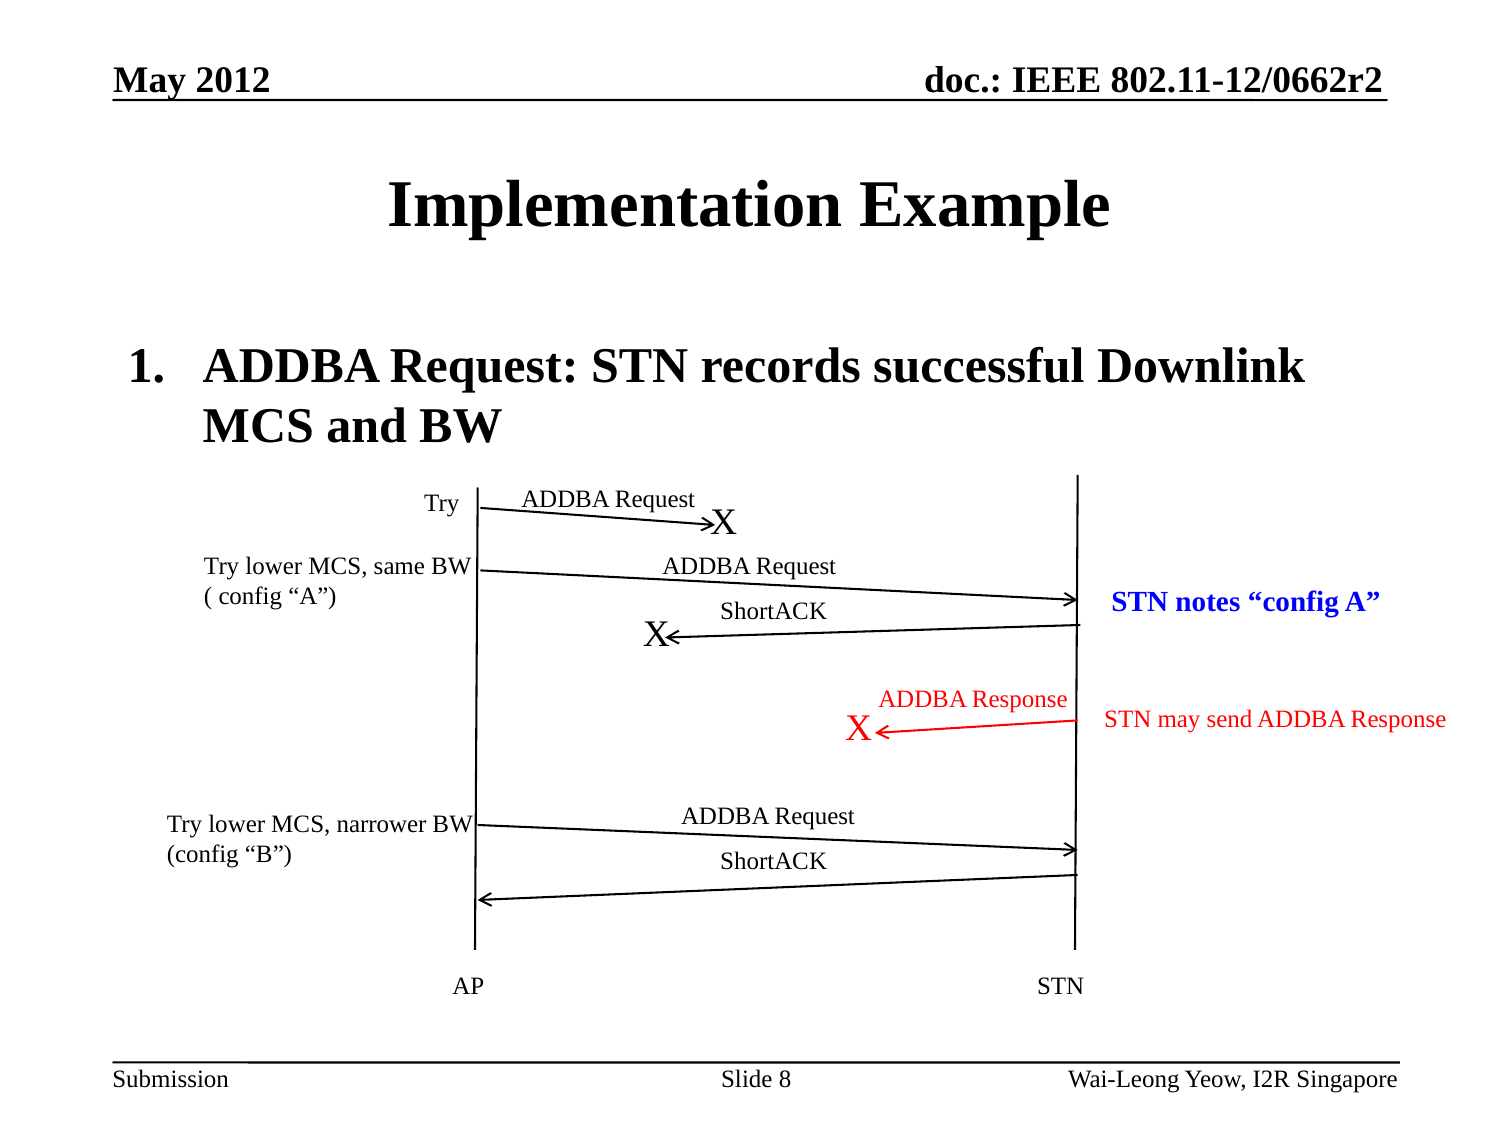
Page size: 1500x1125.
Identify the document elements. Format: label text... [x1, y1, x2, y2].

text_box AP [437, 962, 500, 1008]
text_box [829, 674, 1465, 757]
text_box X [695, 489, 753, 550]
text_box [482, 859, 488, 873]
text_box ShortACK [705, 859, 843, 873]
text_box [474, 487, 478, 826]
text_box Try [409, 479, 475, 525]
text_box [474, 906, 478, 951]
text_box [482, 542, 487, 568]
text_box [480, 507, 716, 526]
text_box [1074, 765, 1078, 824]
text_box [474, 856, 478, 876]
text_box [1074, 646, 1078, 673]
slide_number Slide 8 [712, 1061, 800, 1093]
title Implementation Example [112, 112, 1388, 288]
text_box STN [1022, 962, 1100, 1008]
text_box Try lower MCS, same BW ( config “A”) [189, 542, 469, 617]
text_box STN notes “config A” [1096, 574, 1450, 625]
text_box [480, 570, 1078, 601]
text_box ADDBA Request [506, 474, 711, 506]
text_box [477, 874, 1078, 901]
list ADDBA Request: STN records successful Downlink MCS and BW [112, 324, 1388, 588]
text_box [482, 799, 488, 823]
text_box ADDBA Request [647, 542, 852, 568]
text_box ADDBA Request [666, 792, 871, 823]
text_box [1074, 474, 1078, 569]
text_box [477, 824, 1078, 851]
text_box Try lower MCS, narrower BW (config “B”) [152, 799, 469, 875]
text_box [1074, 609, 1078, 623]
text_box X [628, 609, 685, 662]
text_box ShortACK [705, 609, 843, 623]
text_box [664, 624, 1081, 638]
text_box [1074, 859, 1078, 874]
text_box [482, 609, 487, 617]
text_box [1074, 909, 1078, 951]
